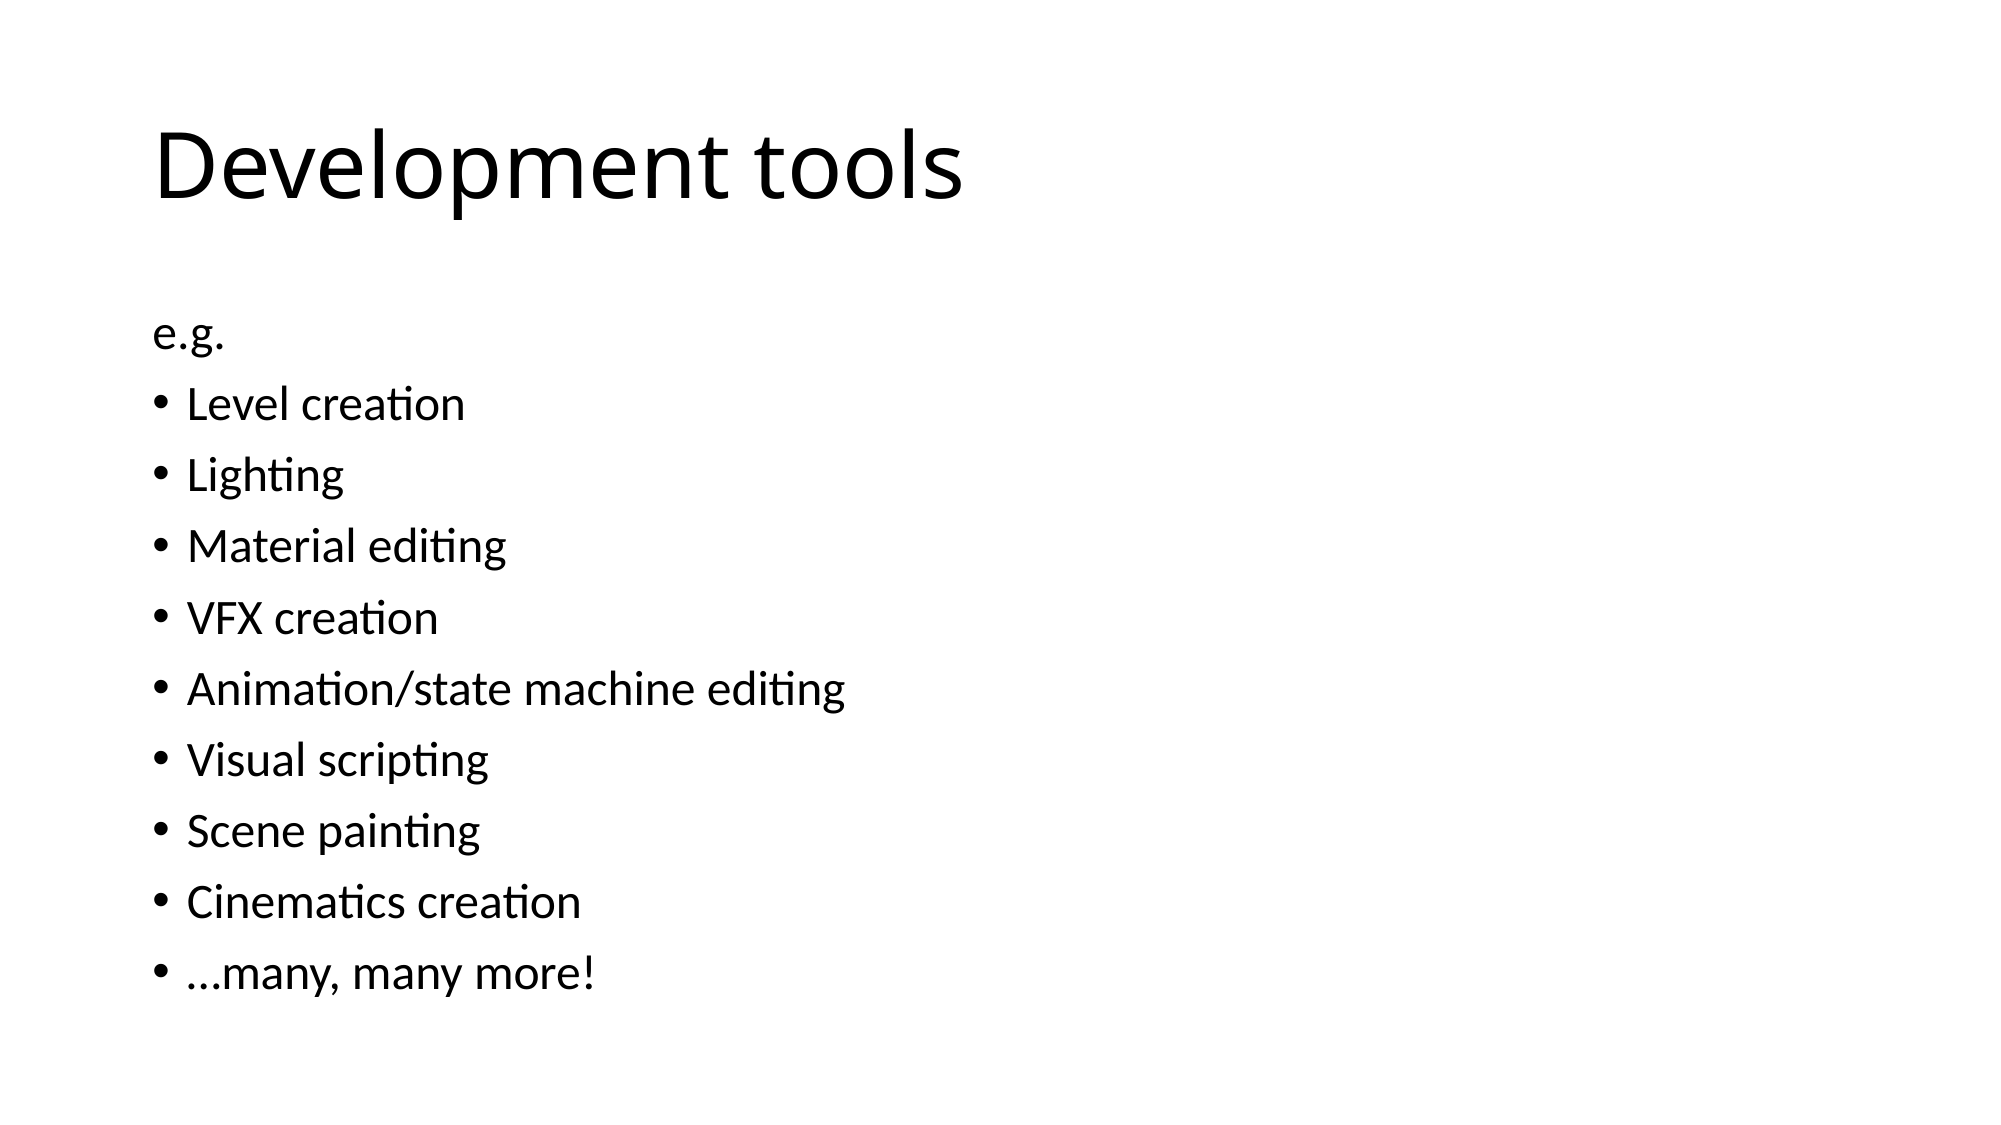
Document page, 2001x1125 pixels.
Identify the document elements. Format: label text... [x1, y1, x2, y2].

title Development tools [137, 59, 1863, 278]
list e.g. Level creation Lighting Material editing VFX creation Animation/state machine editing Visual scripting Scene painting Cinematics creation …many, many more! [137, 299, 1863, 1014]
